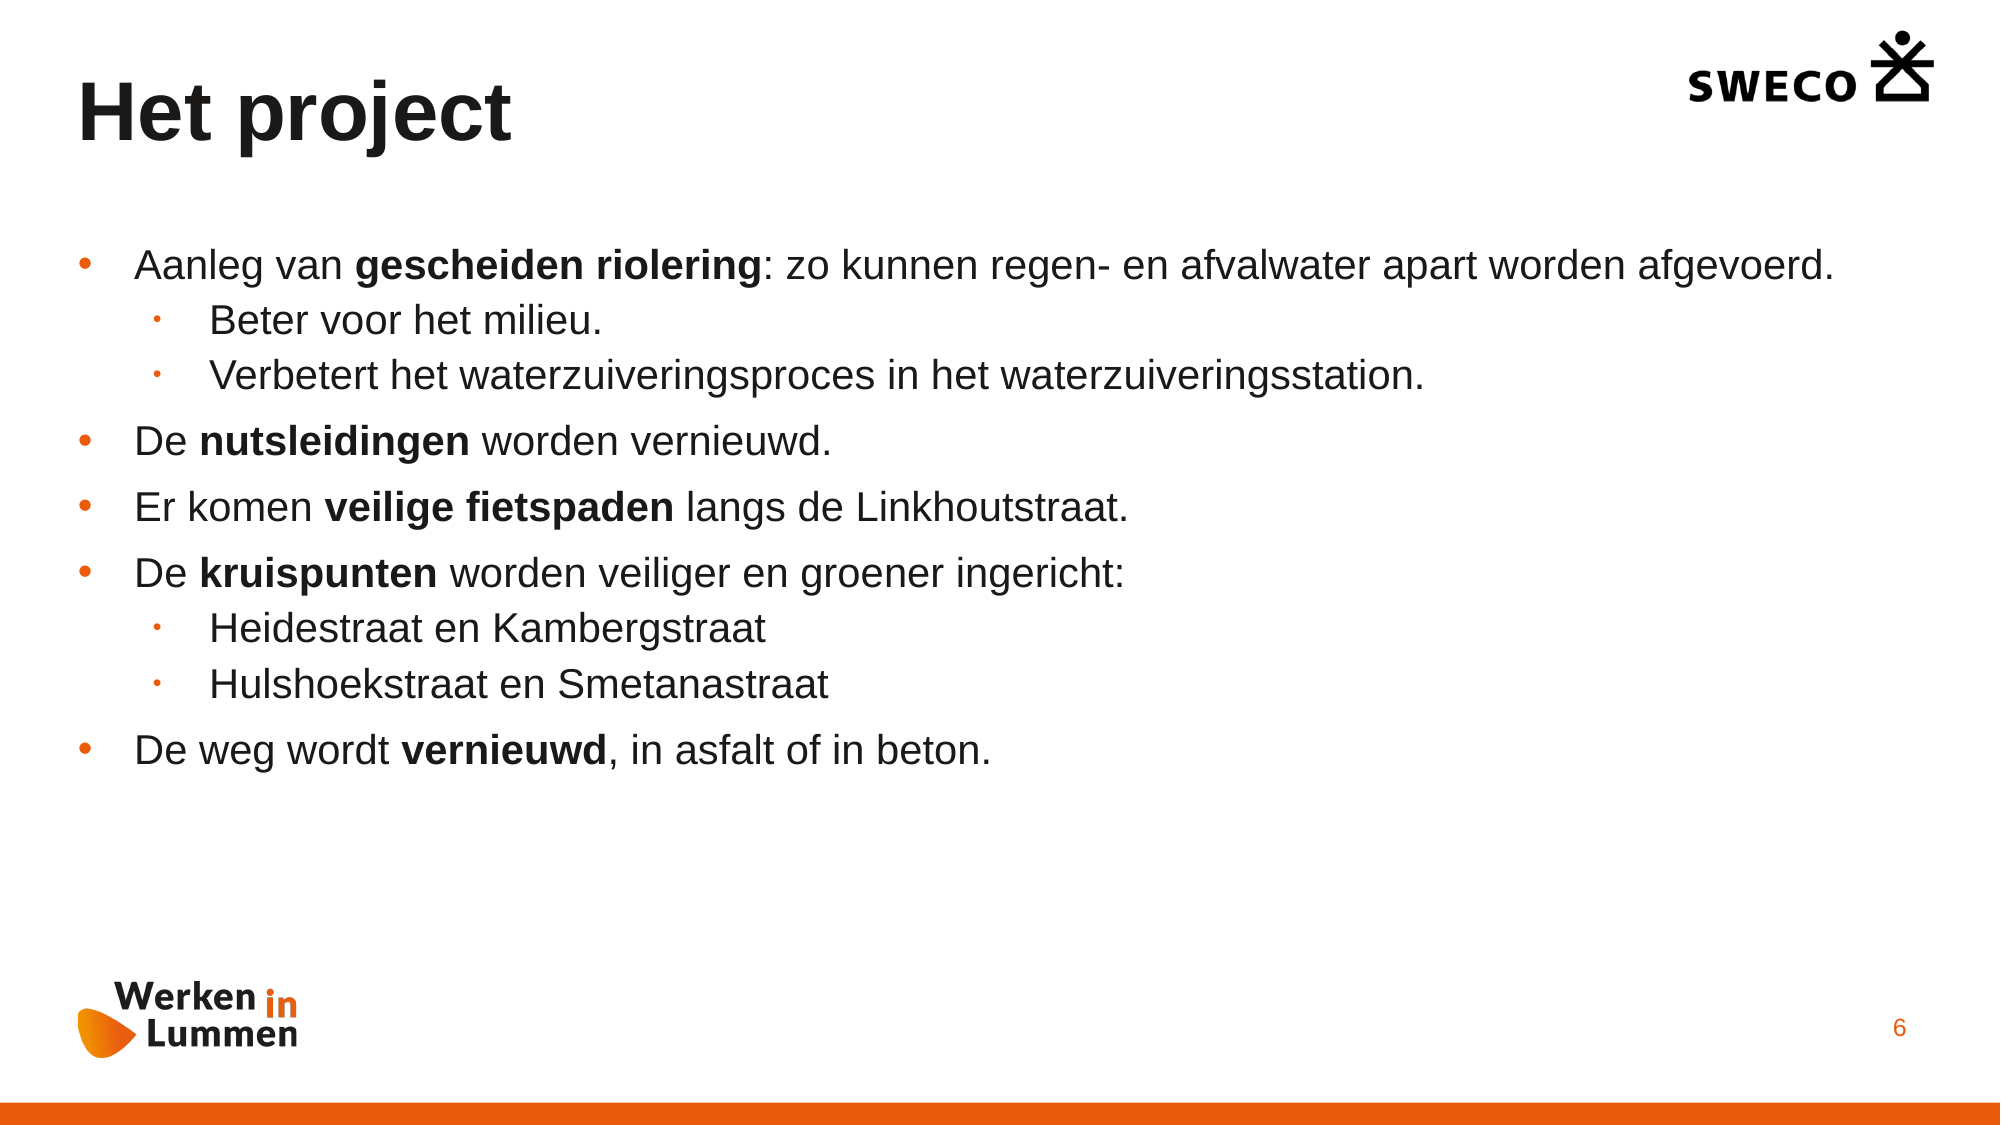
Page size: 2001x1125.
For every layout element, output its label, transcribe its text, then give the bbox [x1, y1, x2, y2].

list Aanleg van gescheiden riolering: zo kunnen regen- en afvalwater apart worden afgevoerd. Beter voor het milieu. Verbetert het waterzuiveringsproces in het waterzuiveringsstation. De nutsleidingen worden vernieuwd. Er komen veilige fietspaden langs de Linkhoutstraat. De kruispunten worden veiliger en groener ingericht: Heidestraat en Kambergstraat Hulshoekstraat en Smetanastraat De weg wordt vernieuwd, in asfalt of in beton. [77, 243, 1923, 937]
slide_number 6 [1824, 996, 1922, 1057]
title Het project [77, 68, 1923, 186]
picture [1689, 8, 1936, 164]
